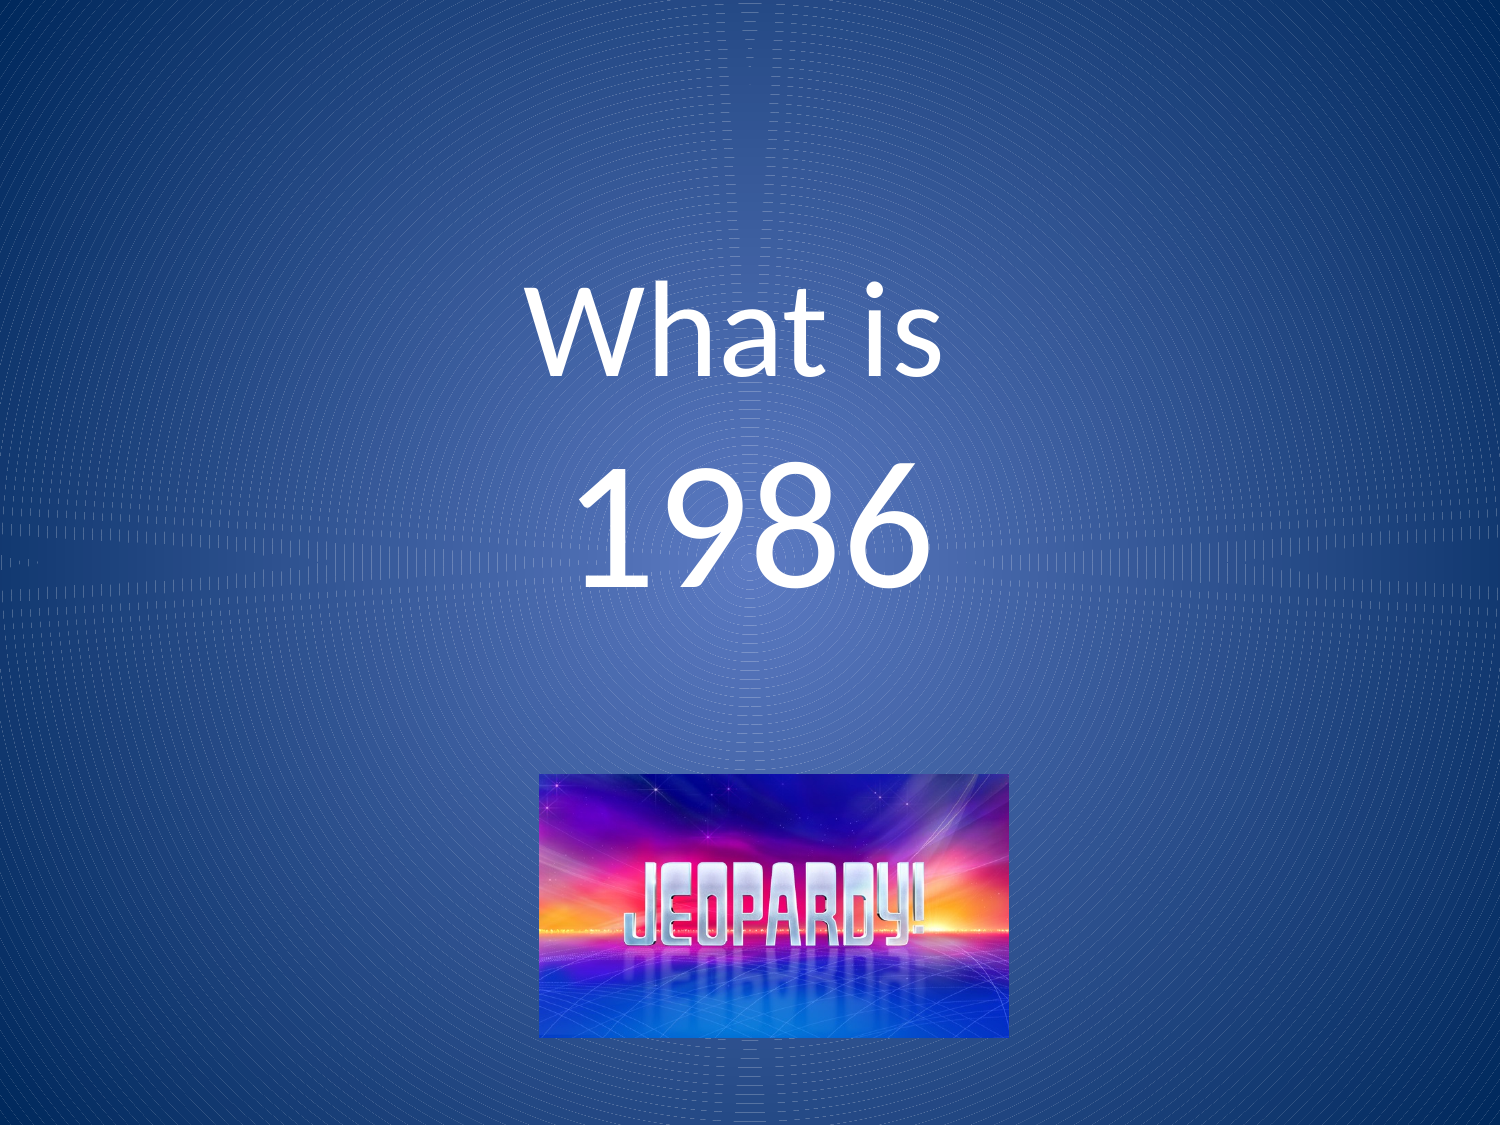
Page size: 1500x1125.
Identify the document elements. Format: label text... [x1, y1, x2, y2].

title What is 1986 [112, 162, 1388, 700]
picture [538, 774, 1009, 1038]
